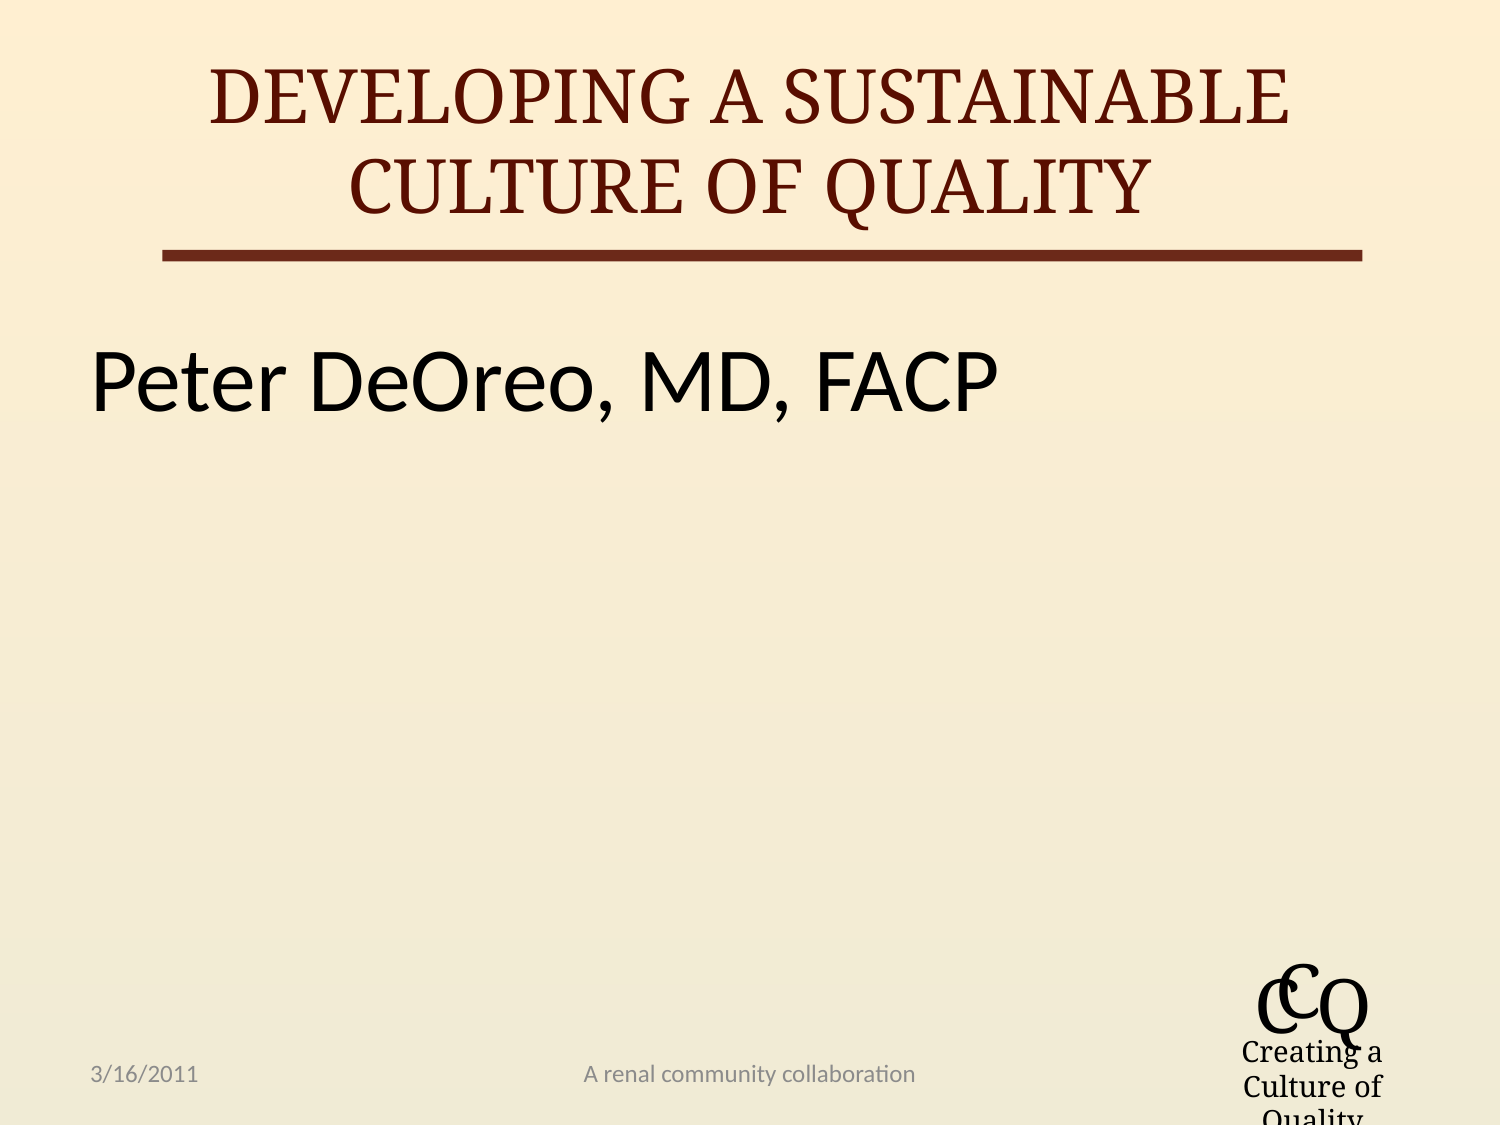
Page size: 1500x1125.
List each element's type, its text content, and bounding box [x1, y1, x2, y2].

title Developing a Sustainable Culture of Quality [75, 45, 1425, 233]
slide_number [75, 1042, 425, 1103]
footer A renal community collaboration [512, 1042, 988, 1103]
list Peter DeOreo, MD, FACP [75, 312, 1425, 1005]
text_box [162, 249, 1363, 262]
